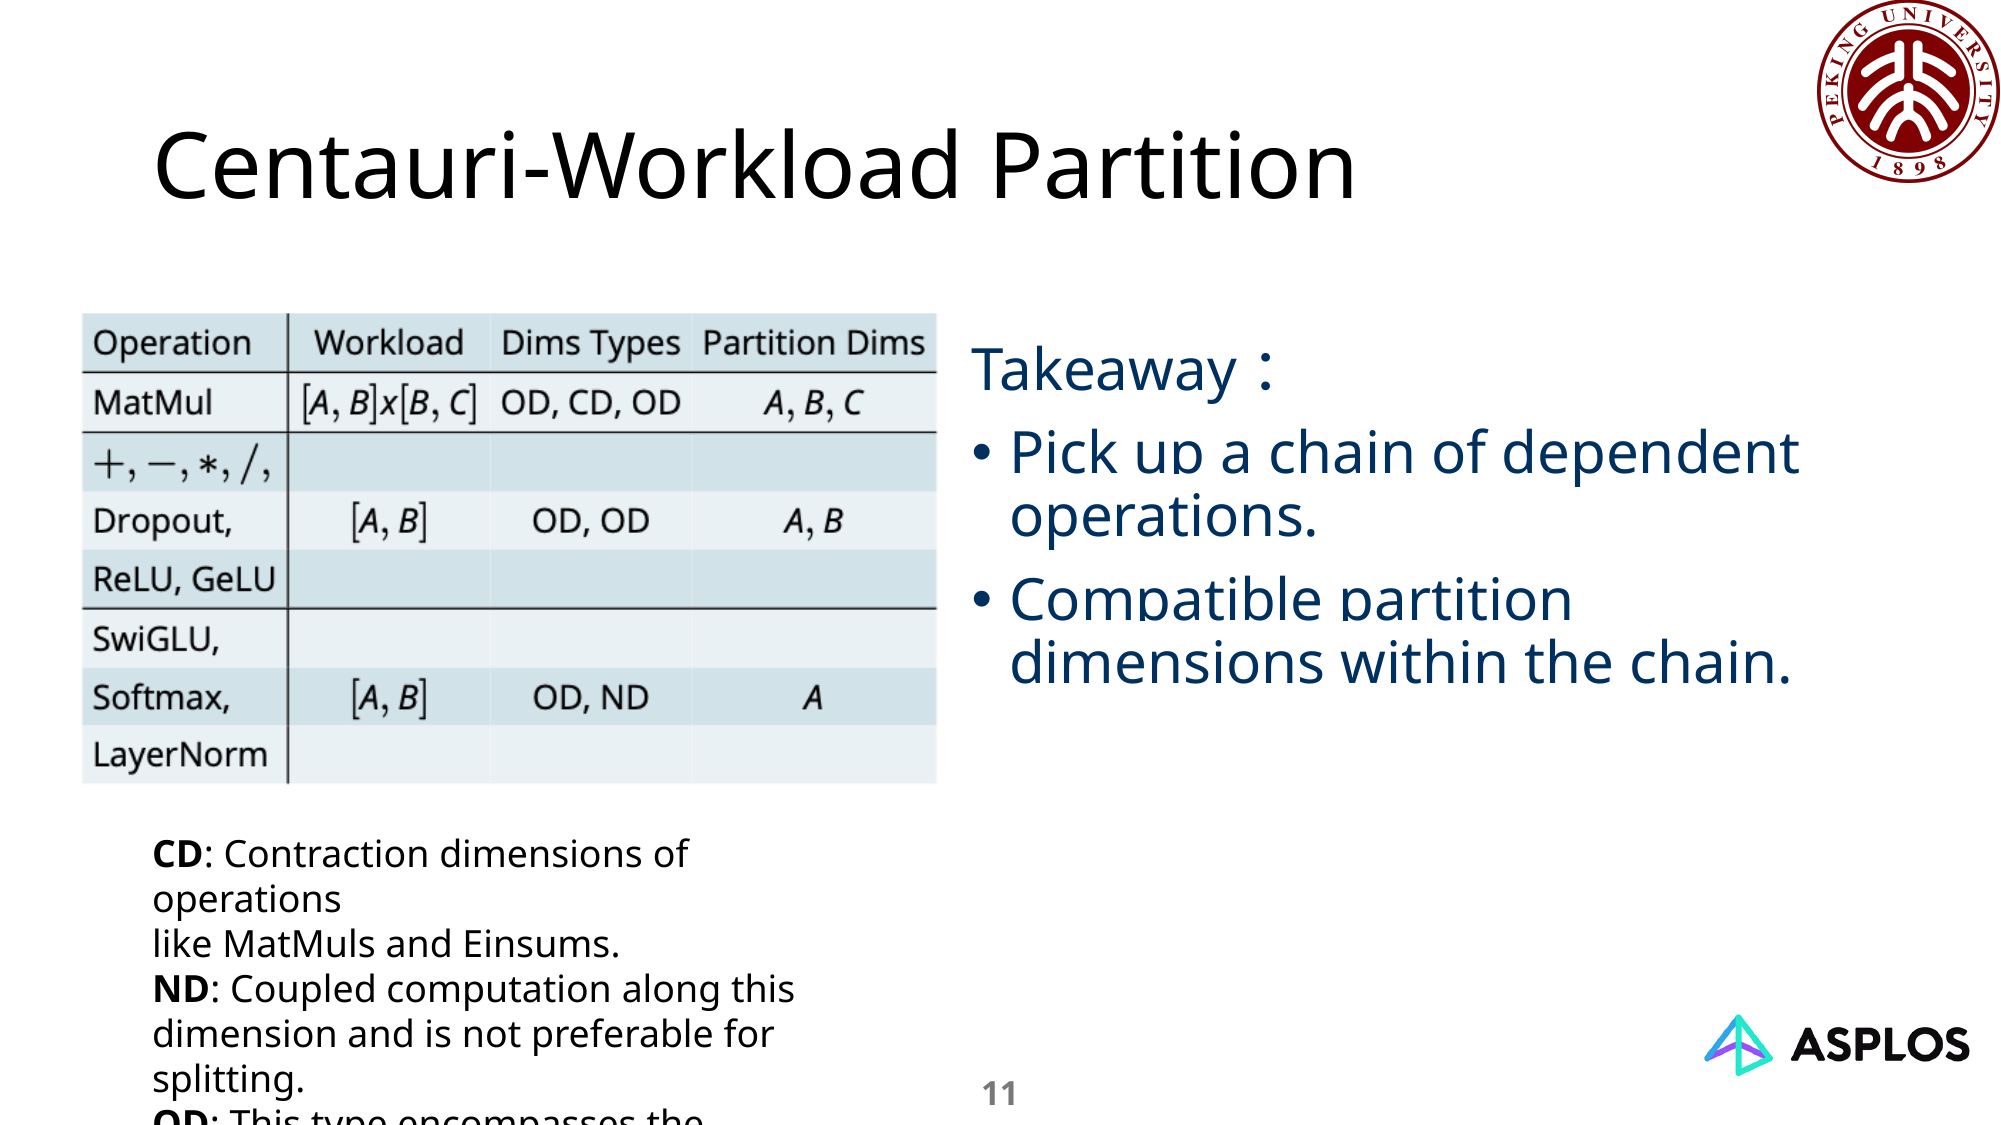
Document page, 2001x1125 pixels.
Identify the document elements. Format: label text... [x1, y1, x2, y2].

title Centauri-Workload Partition [137, 59, 1863, 278]
list Takeaway： Pick up a chain of dependent operations. Compatible partition dimensions within the chain. [956, 332, 1863, 1047]
picture [1817, 0, 2000, 183]
picture [1636, 894, 2000, 1125]
text_box CD: Contraction dimensions of operations like MatMuls and Einsums. ND: Coupled computation along this dimension and is not preferable for splitting. OD: This type encompasses the remaining workload dimensions. [137, 822, 896, 1125]
picture [61, 285, 966, 815]
slide_number 11 [774, 1065, 1225, 1125]
